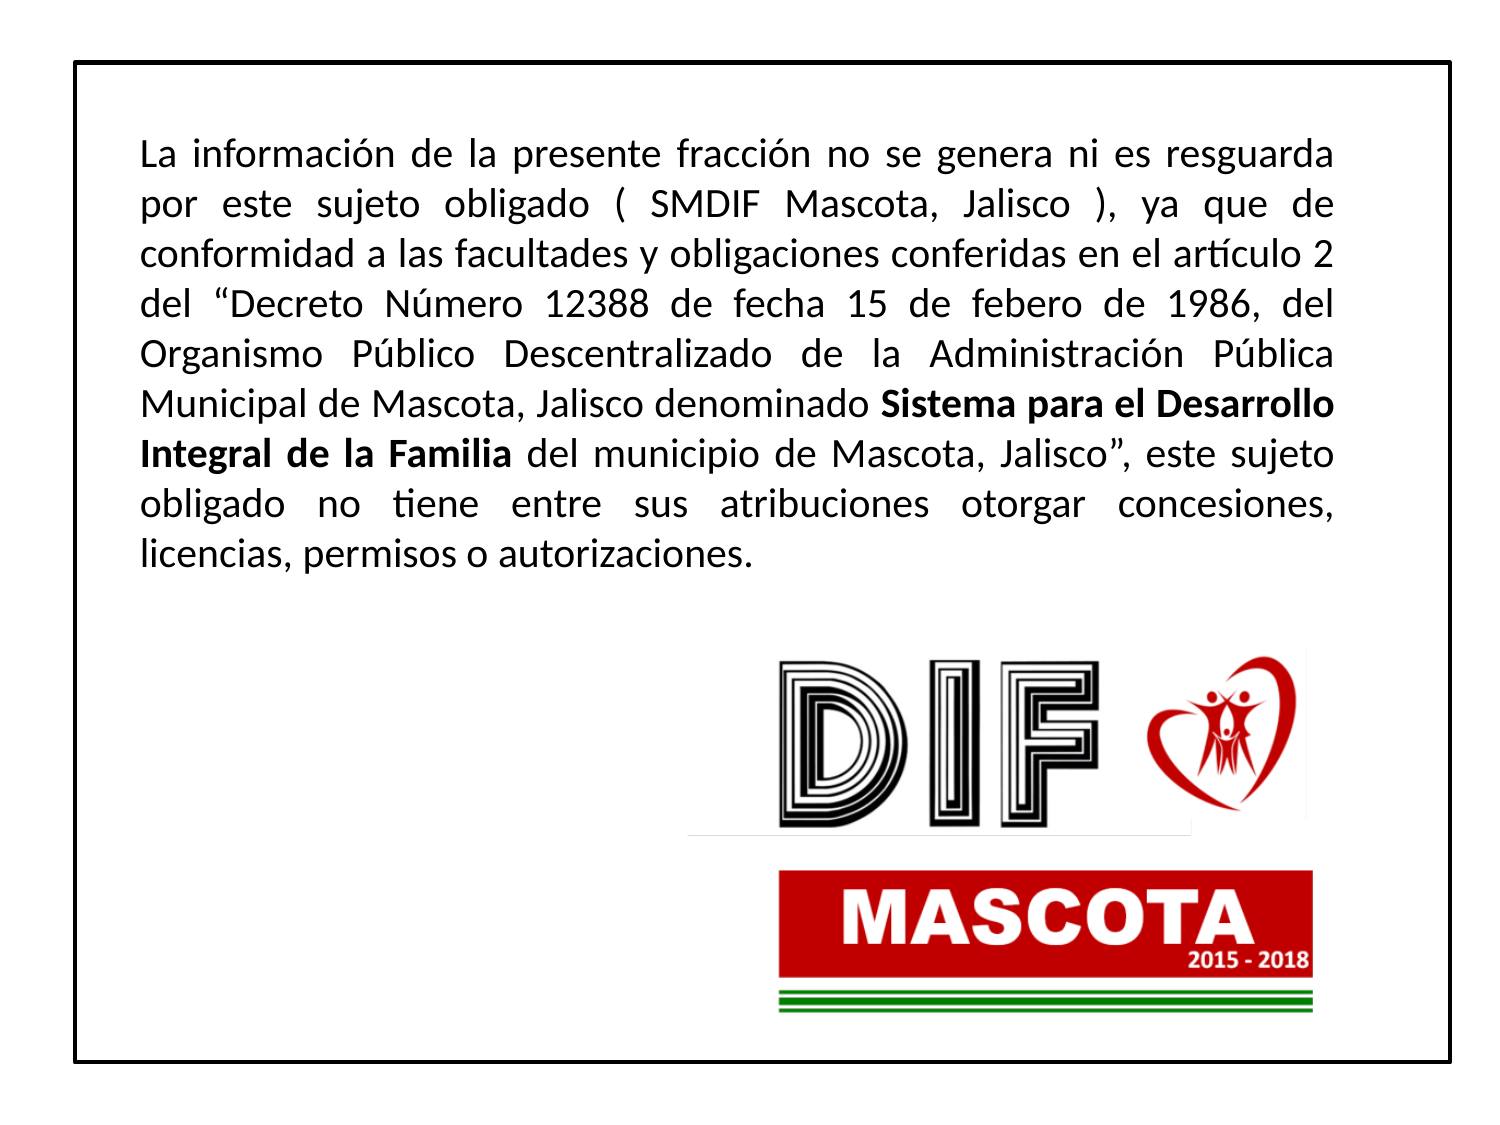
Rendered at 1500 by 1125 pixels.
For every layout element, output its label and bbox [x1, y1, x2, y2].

picture [687, 649, 1325, 1013]
text_box [73, 60, 1452, 1064]
